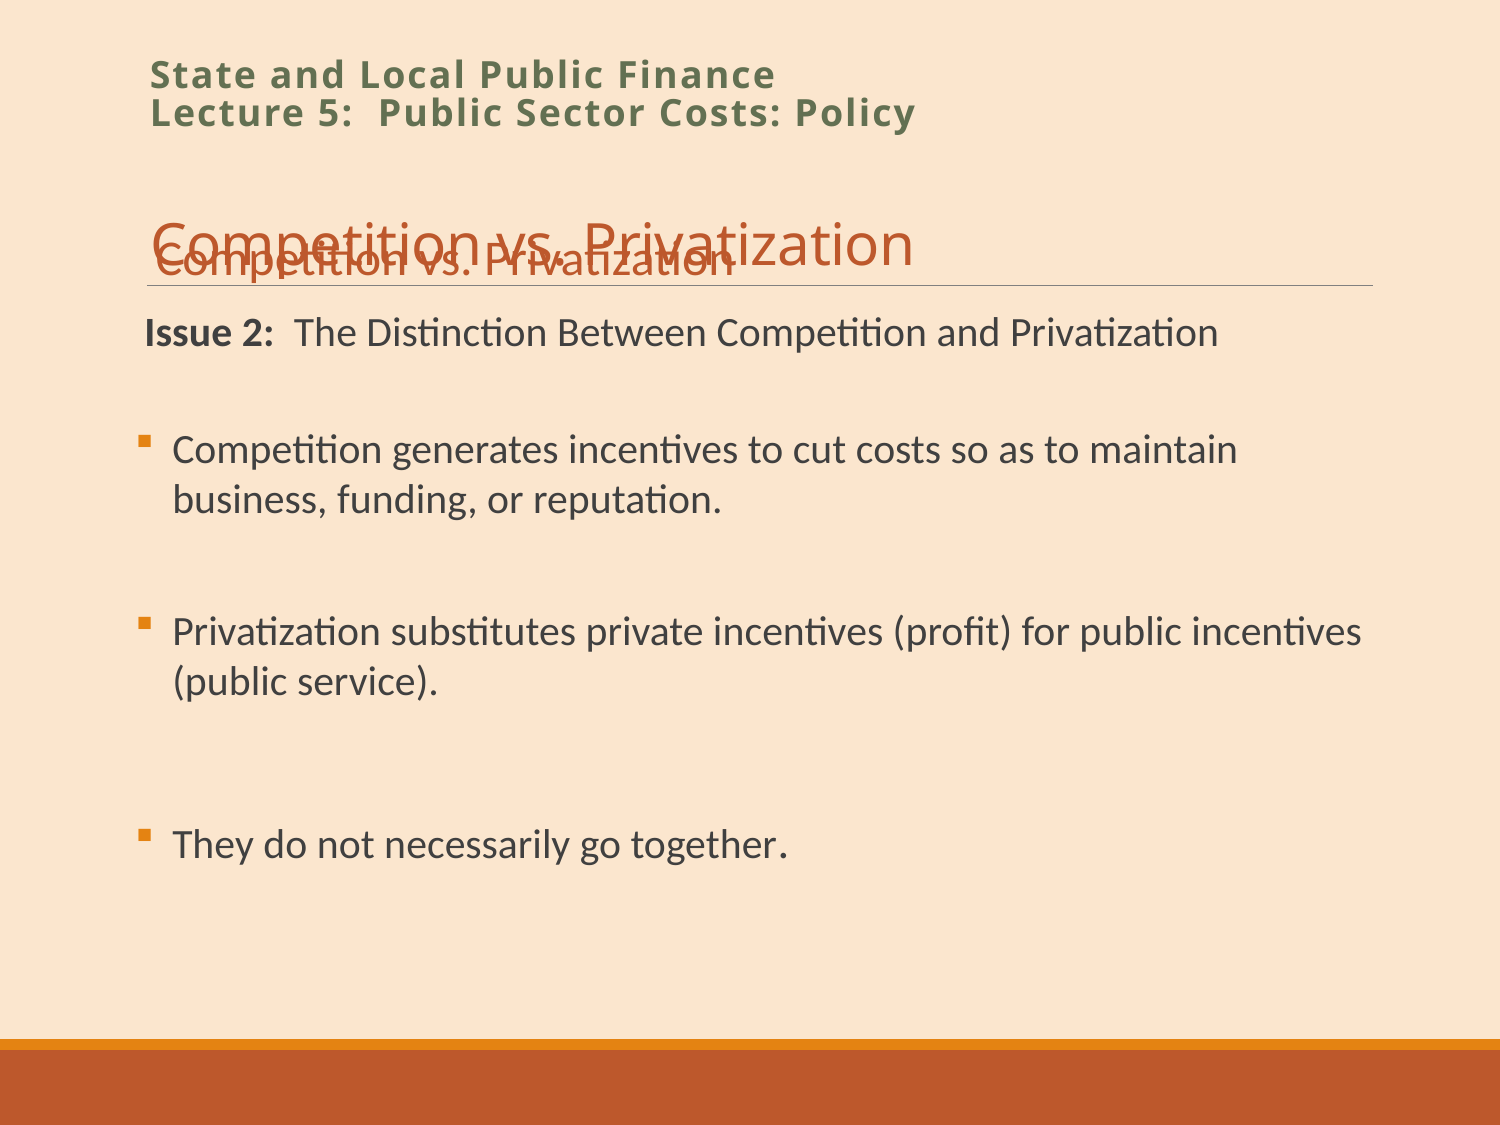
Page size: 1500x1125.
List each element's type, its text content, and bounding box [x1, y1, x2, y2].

title Competition vs. Privatization [135, 47, 1373, 285]
list Issue 2: The Distinction Between Competition and Privatization Competition generates incentives to cut costs so as to maintain business, funding, or reputation. Privatization substitutes private incentives (profit) for public incentives (public service). They do not necessarily go together. [135, 302, 1373, 963]
text_box Competition vs. Privatization [140, 285, 750, 294]
